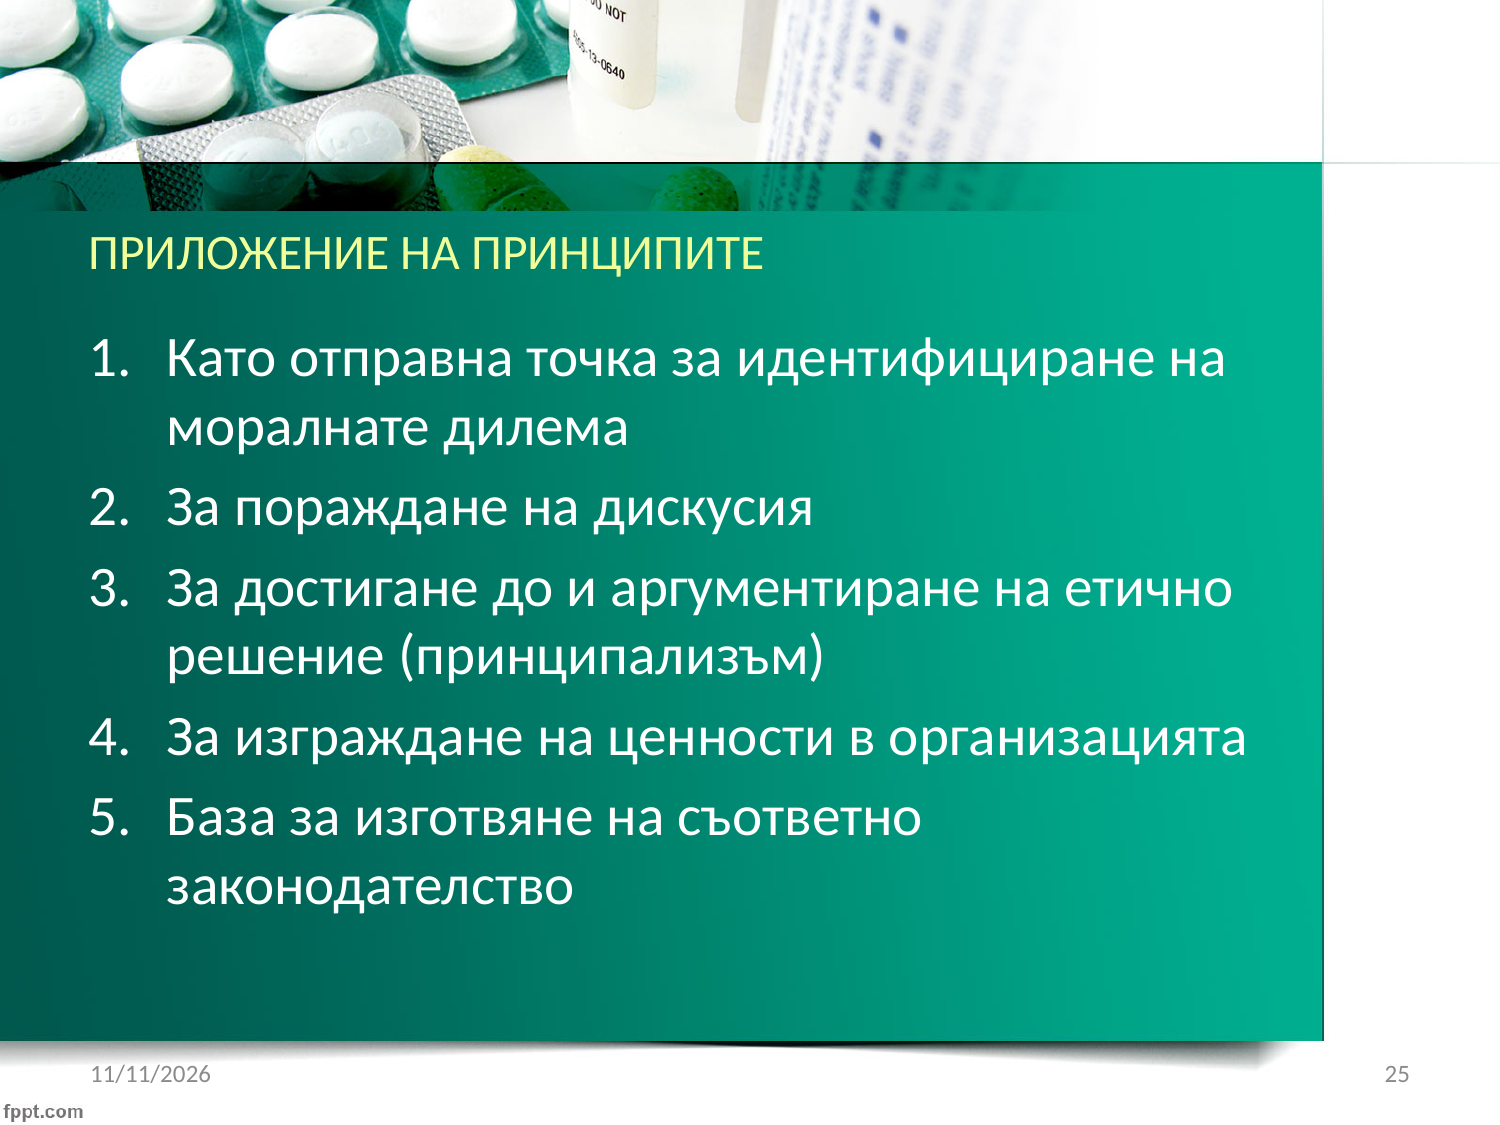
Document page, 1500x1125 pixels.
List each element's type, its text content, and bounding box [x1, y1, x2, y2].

slide_number 25 [1074, 1042, 1425, 1103]
title ПРИЛОЖЕНИЕ НА ПРИНЦИПИТЕ [73, 211, 1424, 287]
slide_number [75, 1042, 425, 1103]
text_box Като отправна точка за идентифициране на моралнате дилема За пораждане на дискусия За достигане до и аргументиране на етично решение (принципализъм) За изграждане на ценности в организацията База за изготвяне на съответно законодателство [73, 311, 1277, 964]
picture [0, 0, 1500, 1125]
